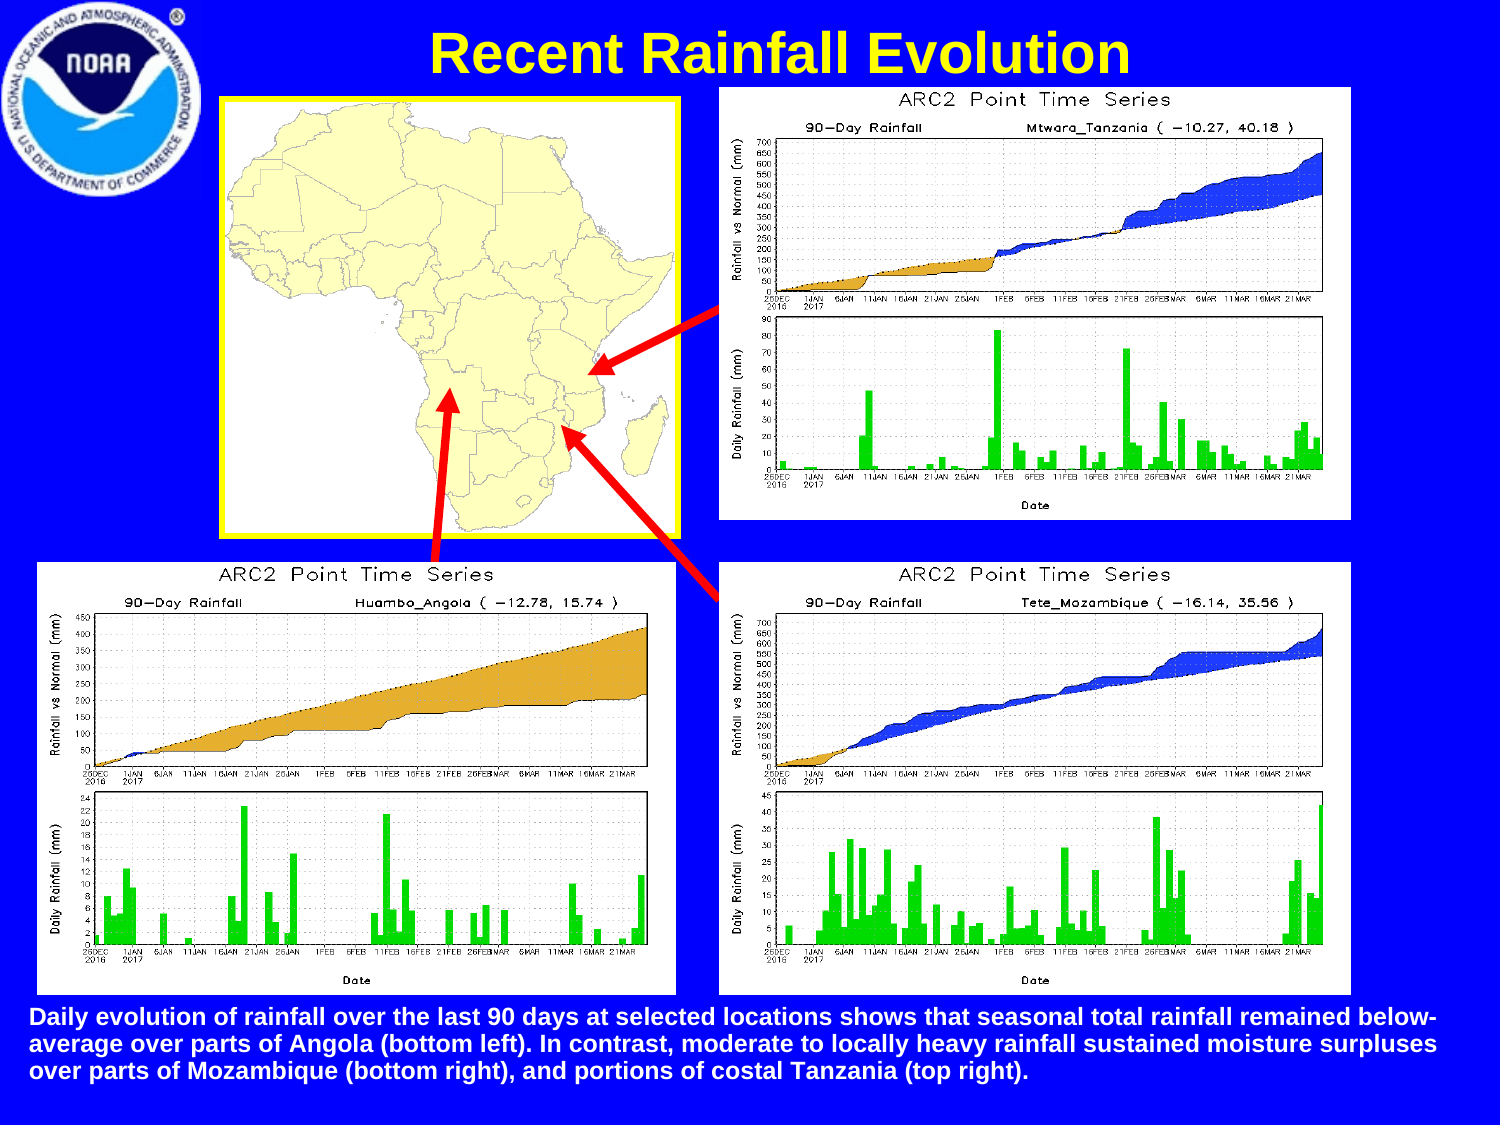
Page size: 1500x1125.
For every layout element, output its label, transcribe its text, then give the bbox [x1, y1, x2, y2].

text_box Daily evolution of rainfall over the last 90 days at selected locations shows that seasonal total rainfall remained below-average over parts of Angola (bottom left). In contrast, moderate to locally heavy rainfall sustained moisture surpluses over parts of Mozambique (bottom right), and portions of costal Tanzania (top right). [13, 996, 1479, 1093]
picture [719, 562, 1350, 995]
text_box Recent Rainfall Evolution [287, 0, 1275, 100]
picture [719, 87, 1350, 520]
picture [0, 0, 200, 200]
picture [37, 562, 675, 995]
picture [224, 101, 675, 534]
